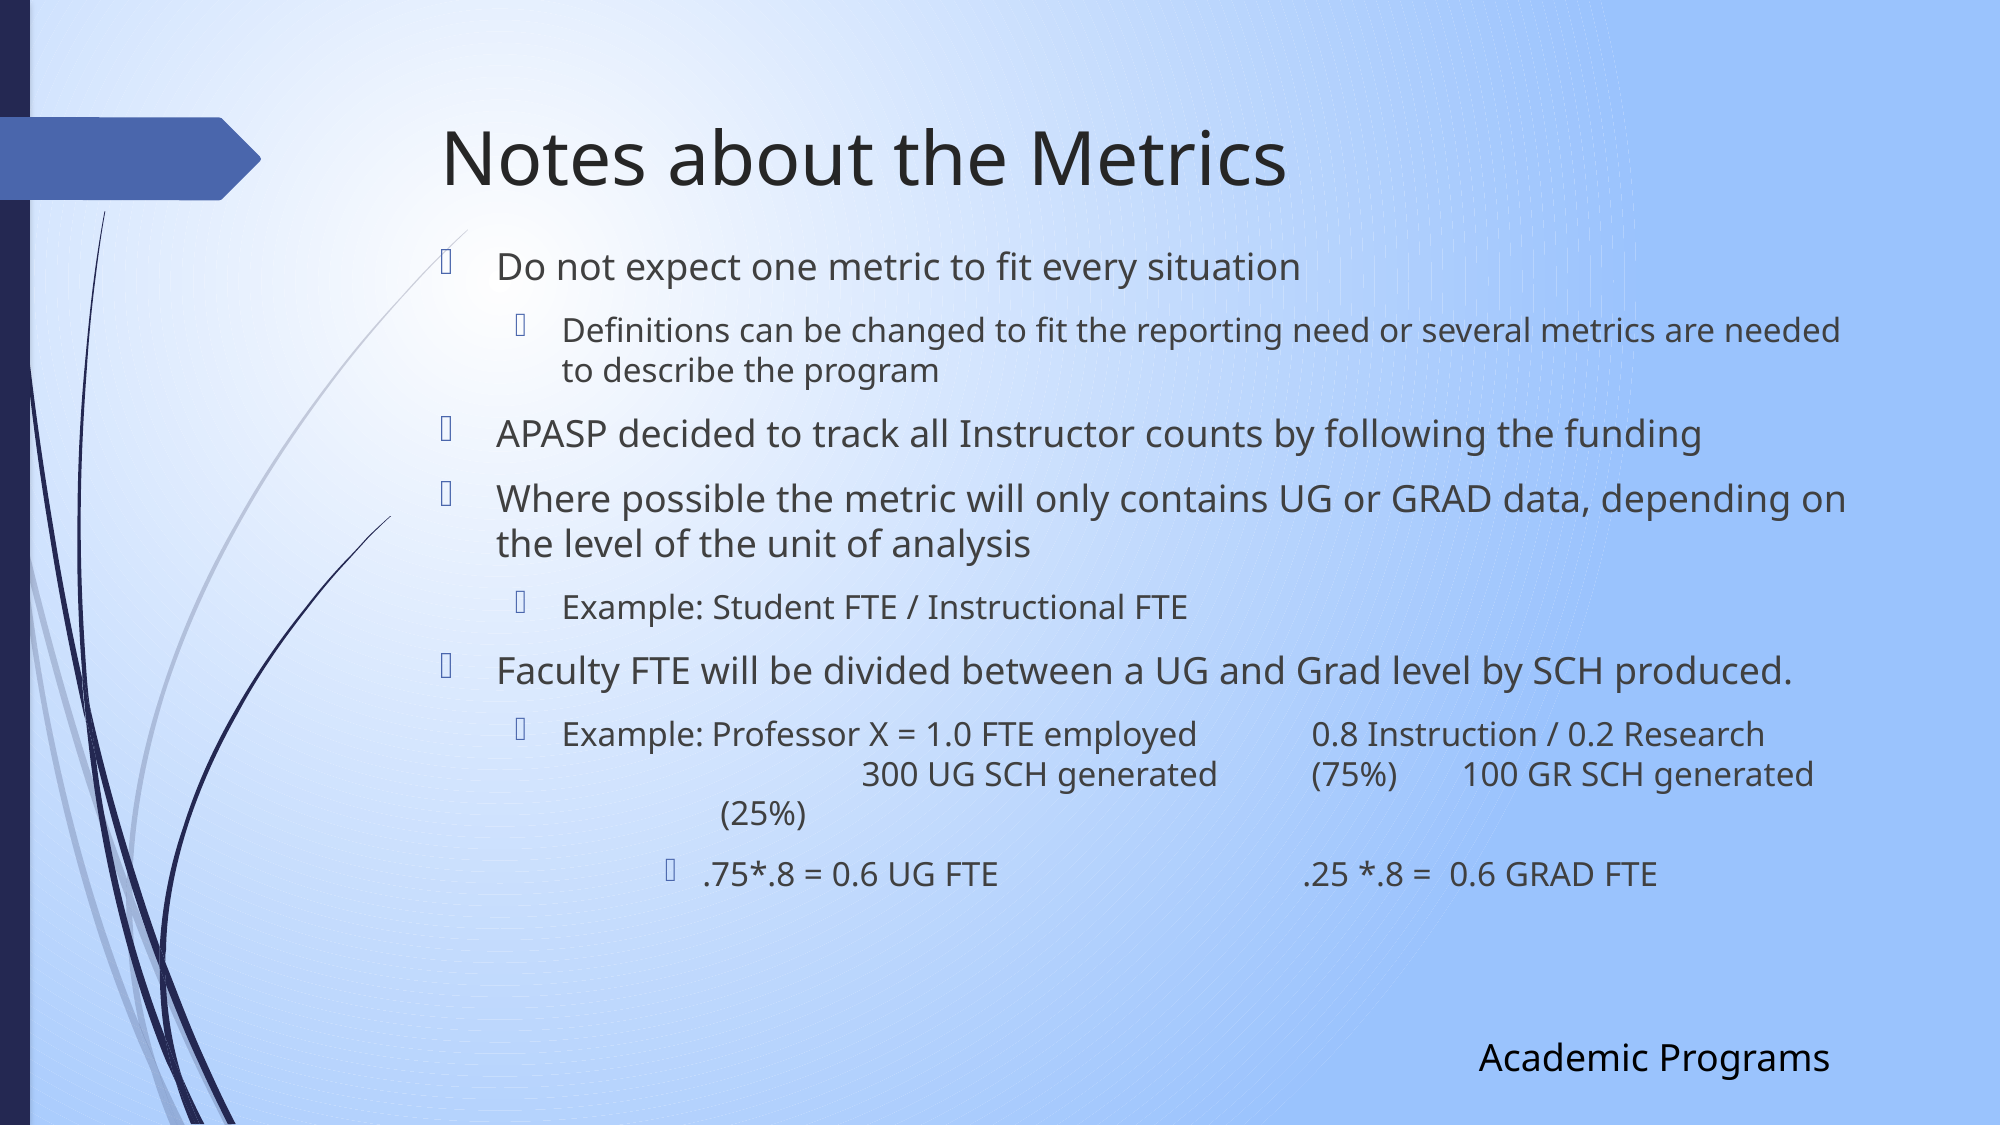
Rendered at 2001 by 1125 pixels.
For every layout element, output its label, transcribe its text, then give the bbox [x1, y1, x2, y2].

text_box Academic Programs [1464, 1026, 1946, 1086]
title Notes about the Metrics [425, 102, 1888, 235]
list Do not expect one metric to fit every situation Definitions can be changed to fit the reporting need or several metrics are needed to describe the program APASP decided to track all Instructor counts by following the funding Where possible the metric will only contains UG or GRAD data, depending on the level of the unit of analysis Example: Student FTE / Instructional FTE Faculty FTE will be divided between a UG and Grad level by SCH produced. Example: Professor X = 1.0 FTE employed 0.8 Instruction / 0.2 Research 300 UG SCH generated (75%) 100 GR SCH generated (25%) .75*.8 = 0.6 UG FTE .25 *.8 = 0.6 GRAD FTE [424, 235, 1888, 931]
